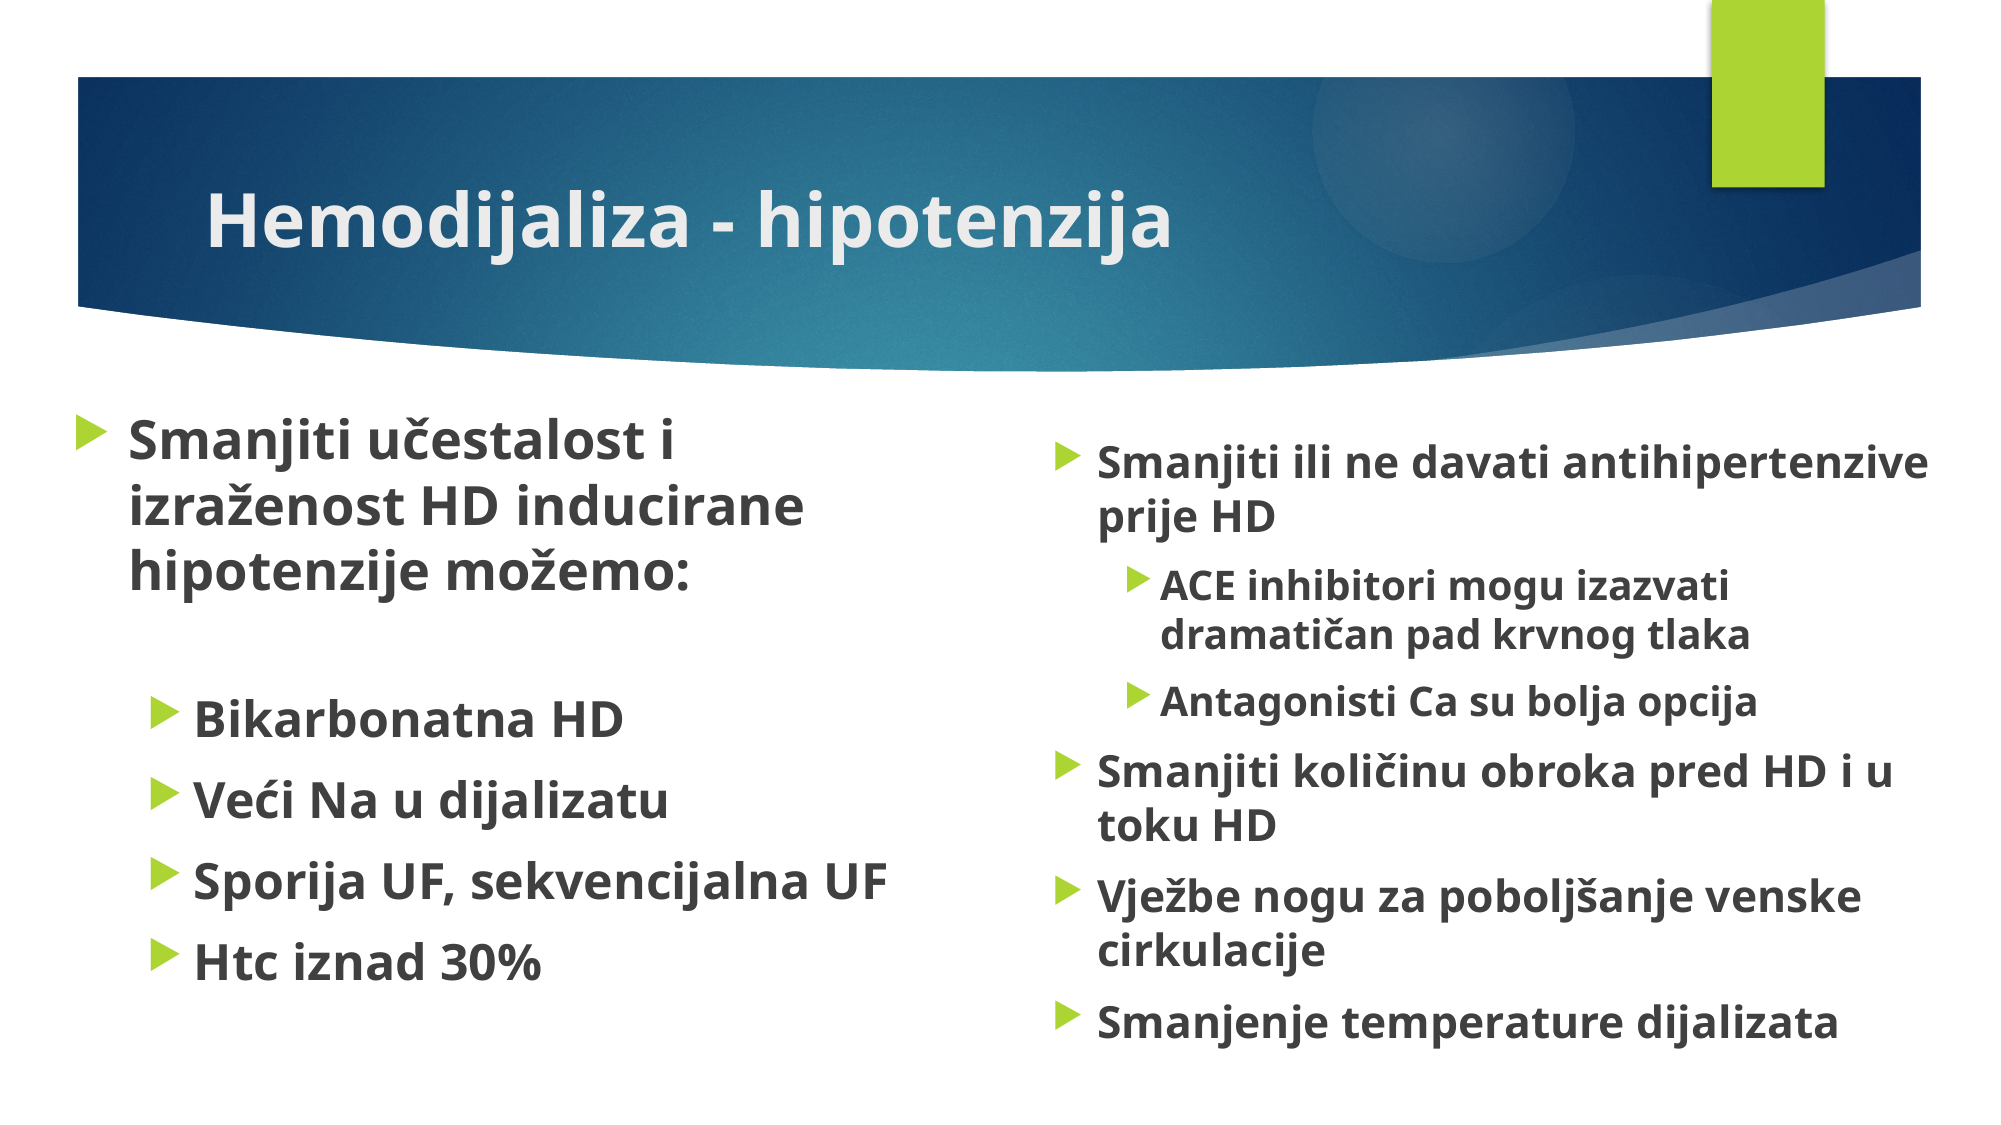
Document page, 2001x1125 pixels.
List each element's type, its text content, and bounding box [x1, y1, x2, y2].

text_box Smanjiti učestalost i izraženost HD inducirane hipotenzije možemo: Bikarbonatna HD Veći Na u dijalizatu Sporija UF, sekvencijalna UF Htc iznad 30% [57, 398, 965, 1091]
title Hemodijaliza - hipotenzija [189, 159, 1627, 276]
list Smanjiti ili ne davati antihipertenzive prije HD ACE inhibitori mogu izazvati dramatičan pad krvnog tlaka Antagonisti Ca su bolja opcija Smanjiti količinu obroka pred HD i u toku HD Vježbe nogu za poboljšanje venske cirkulacije Smanjenje temperature dijalizata [965, 427, 1961, 1058]
